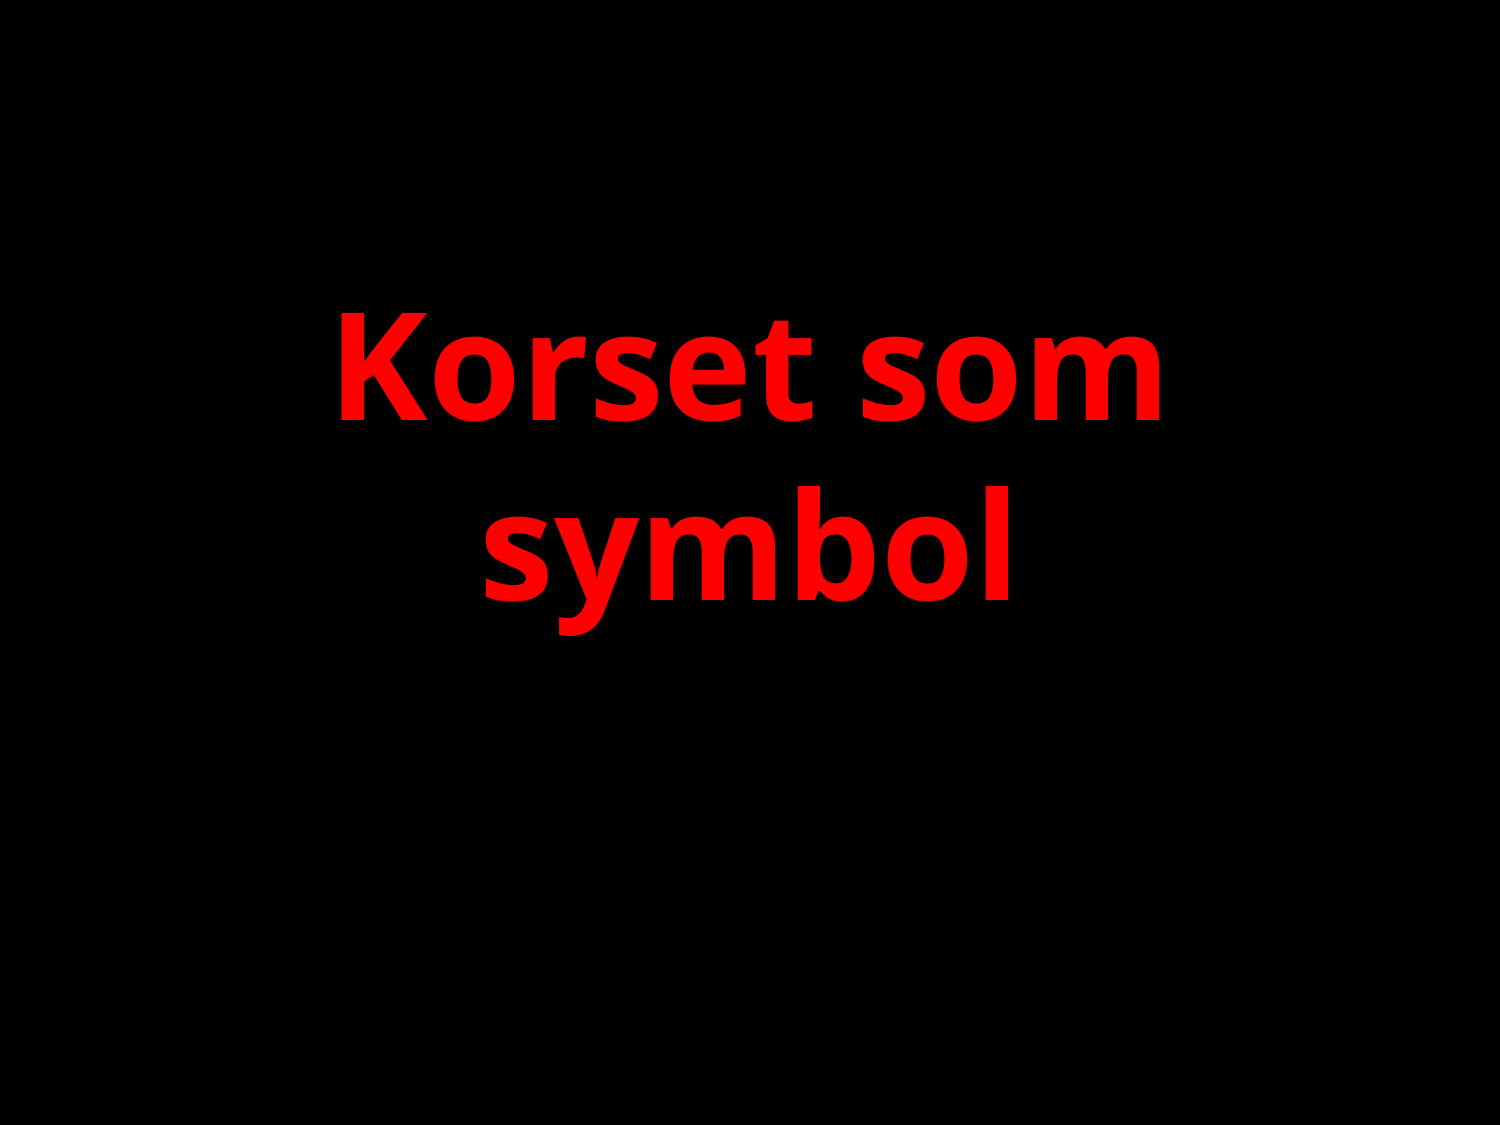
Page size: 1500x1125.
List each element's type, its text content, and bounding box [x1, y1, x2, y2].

list Korset som symbol [75, 262, 1425, 1005]
